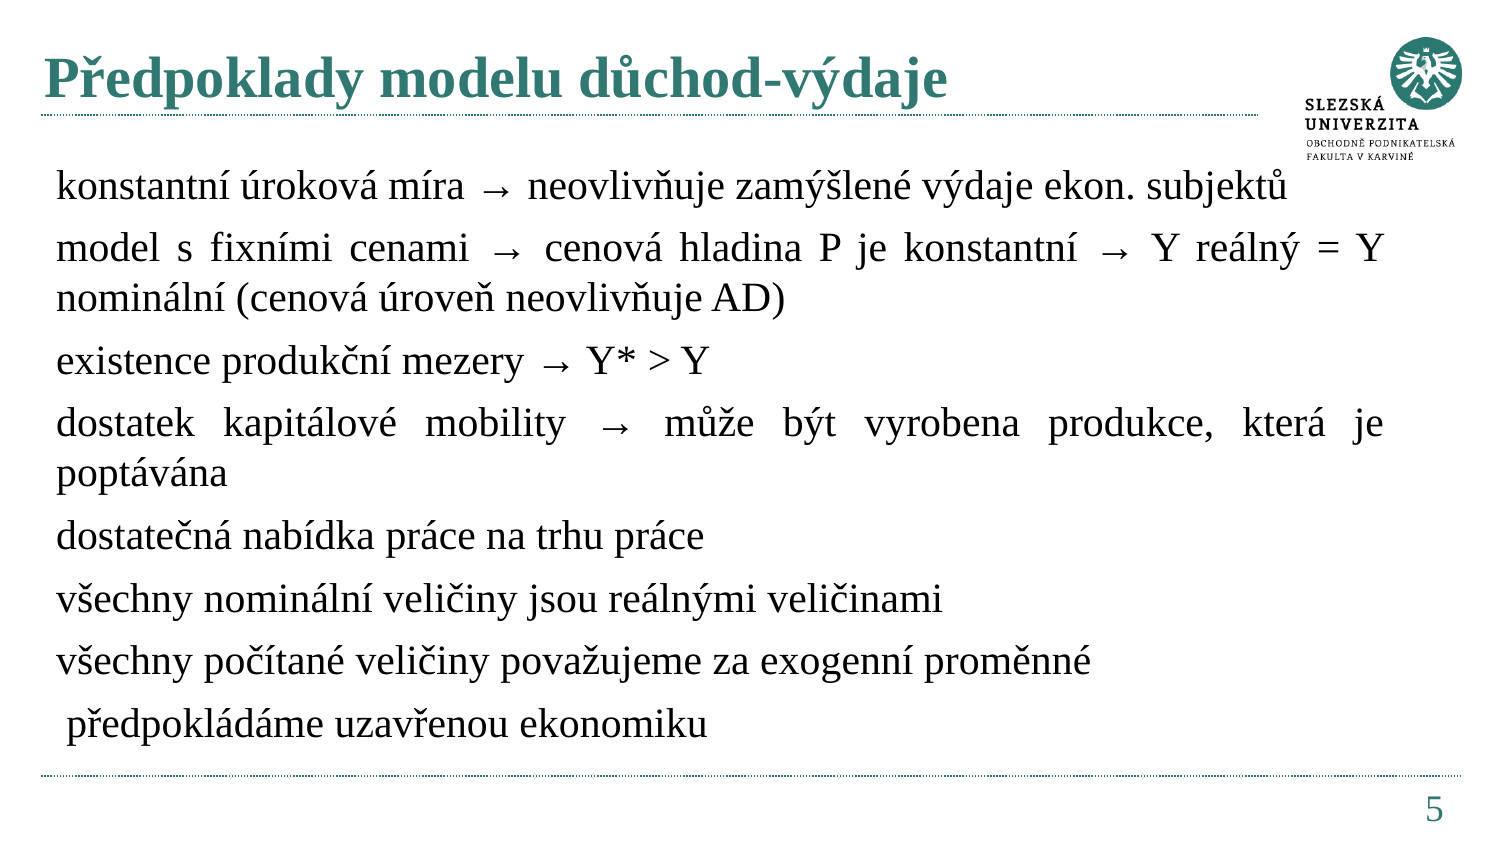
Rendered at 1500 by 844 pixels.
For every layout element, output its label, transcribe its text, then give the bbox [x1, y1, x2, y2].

title Předpoklady modelu důchod-výdaje [29, 32, 1247, 116]
picture [1305, 37, 1462, 160]
list konstantní úroková míra → neovlivňuje zamýšlené výdaje ekon. subjektů model s fixními cenami → cenová hladina P je konstantní → Y reálný = Y nominální (cenová úroveň neovlivňuje AD) existence produkční mezery → Y* > Y dostatek kapitálové mobility → může být vyrobena produkce, která je poptávána dostatečná nabídka práce na trhu práce všechny nominální veličiny jsou reálnými veličinami všechny počítané veličiny považujeme za exogenní proměnné předpokládáme uzavřenou ekonomiku [41, 150, 1400, 753]
slide_number 5 [1281, 776, 1459, 822]
